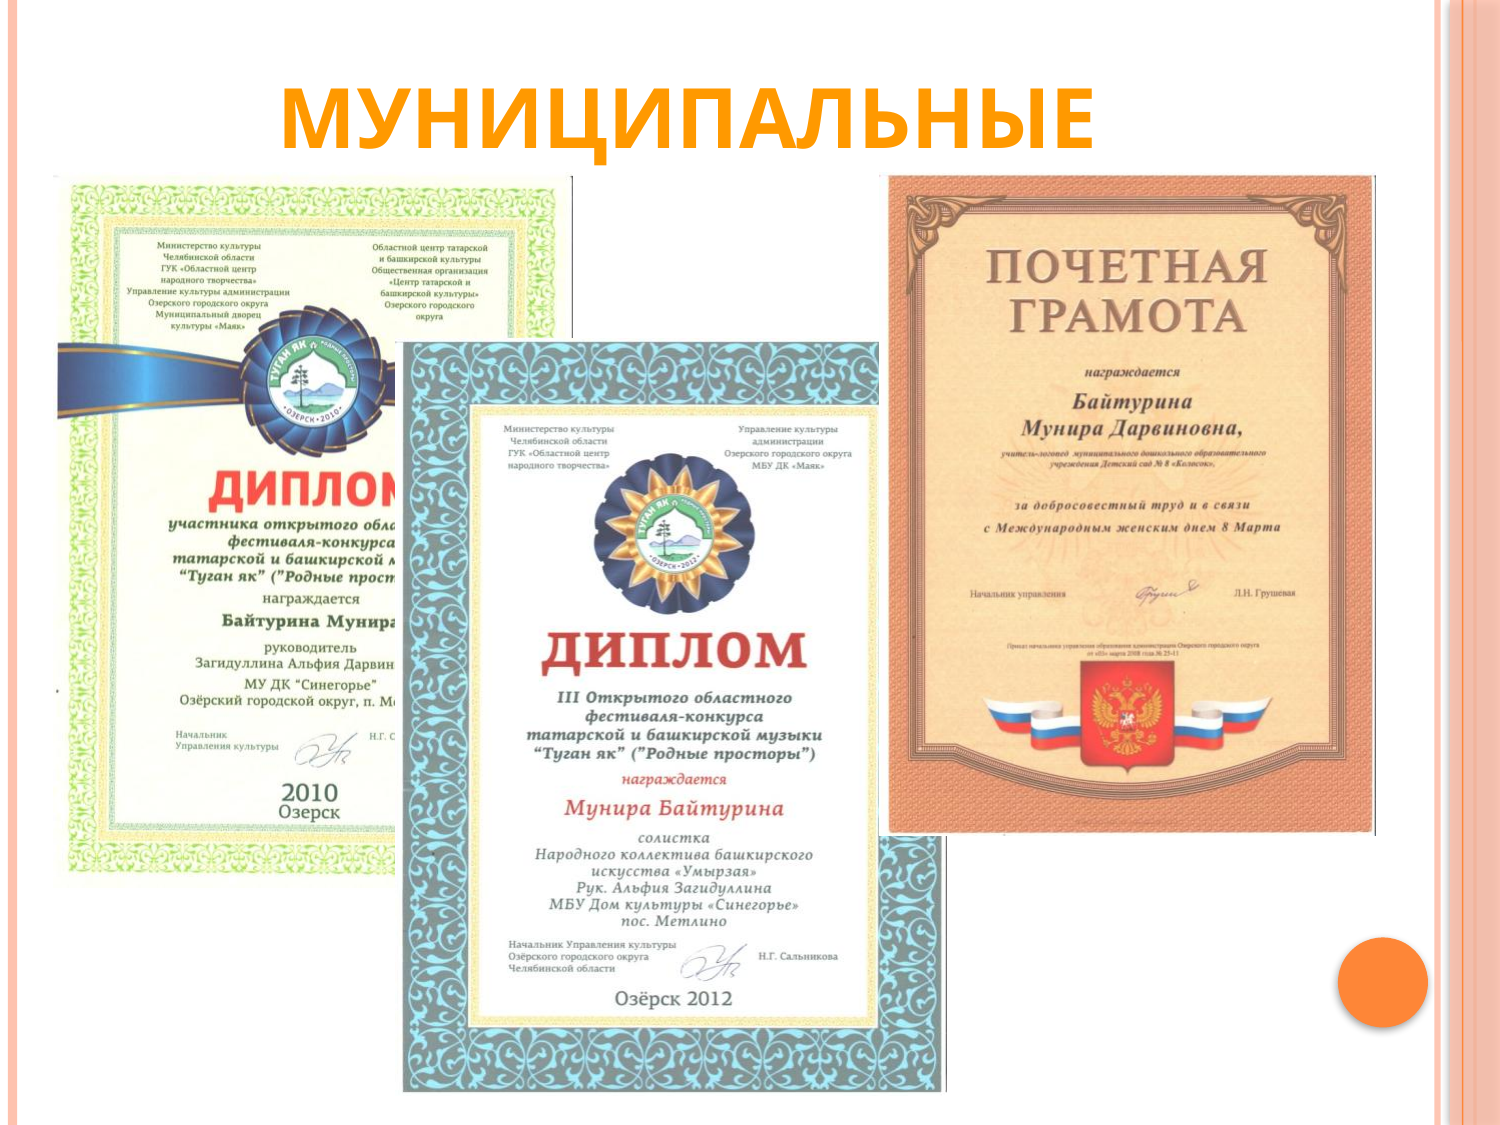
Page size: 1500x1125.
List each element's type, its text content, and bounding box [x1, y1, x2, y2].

picture [52, 172, 1377, 1097]
title Муниципальные [75, 45, 1300, 173]
